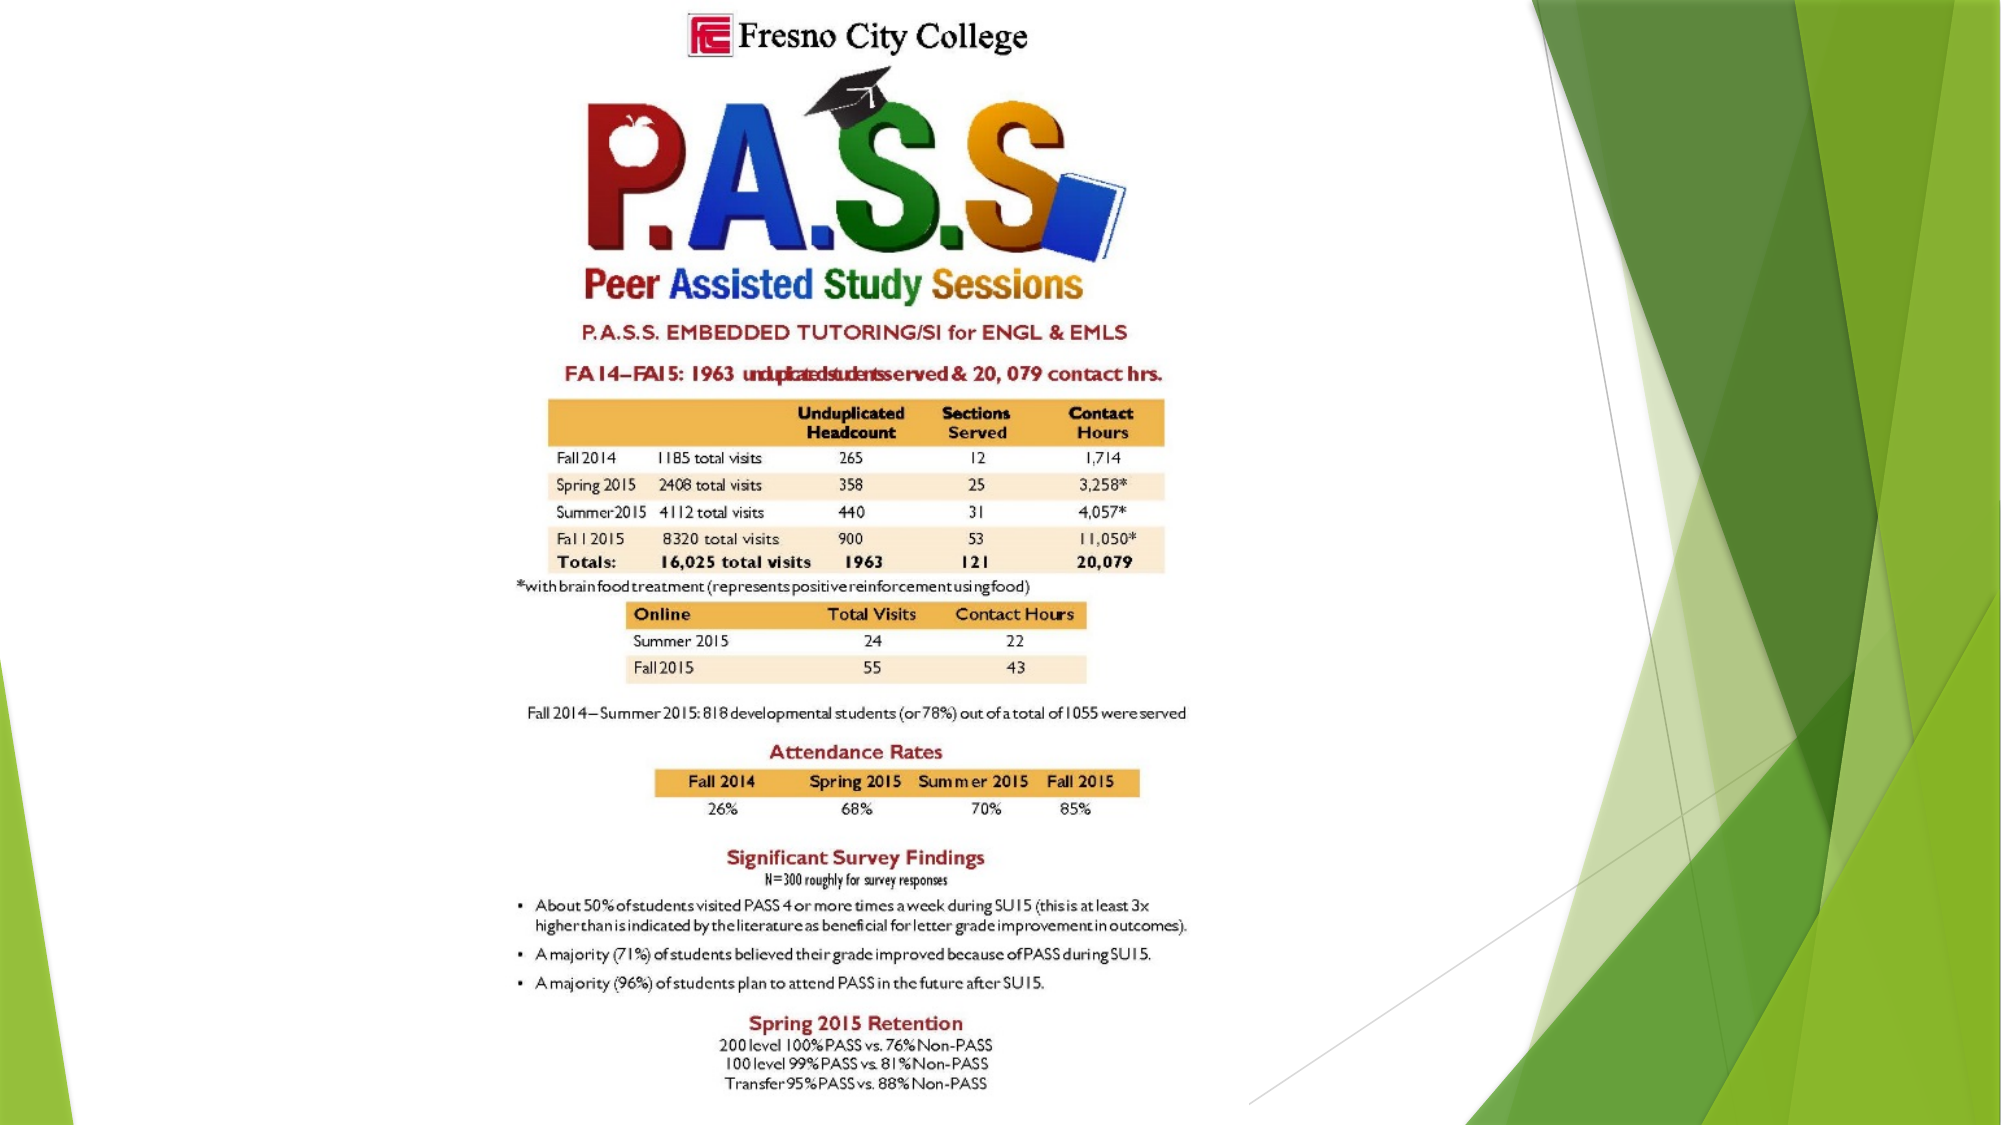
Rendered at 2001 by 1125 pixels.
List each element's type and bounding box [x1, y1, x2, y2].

list [463, 0, 1250, 1125]
